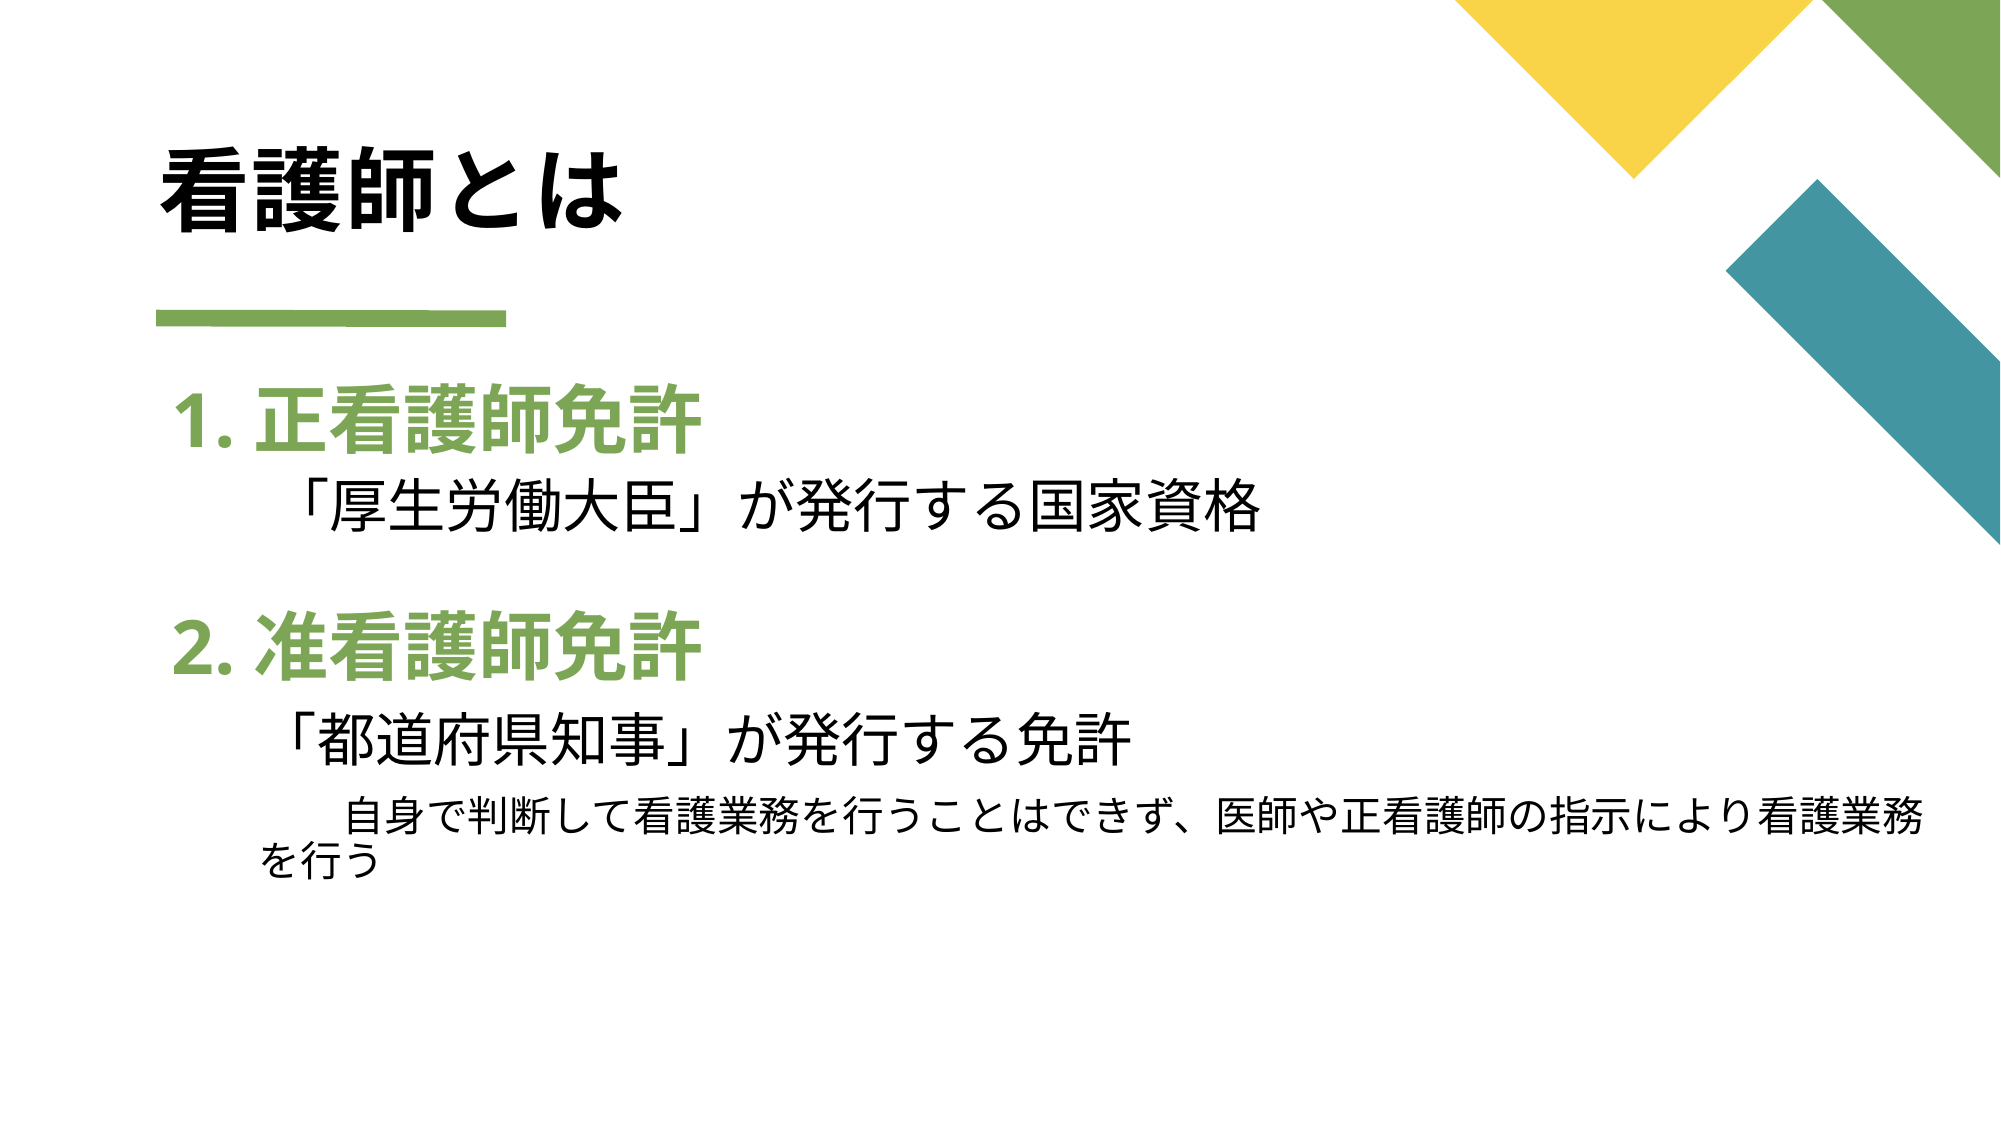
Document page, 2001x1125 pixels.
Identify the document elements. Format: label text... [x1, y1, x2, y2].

title 看護師とは [158, 144, 969, 245]
list 2.准看護師免許 [156, 602, 950, 654]
list 1.正看護師免許 [156, 375, 950, 479]
list 「都道府県知事」が発行する免許 自身で判断して看護業務を行うことはできず、医師や正看護師の指示により看護業務を行う [243, 703, 1948, 940]
list 「厚生労働大臣」が発行する国家資格 [256, 470, 1427, 565]
